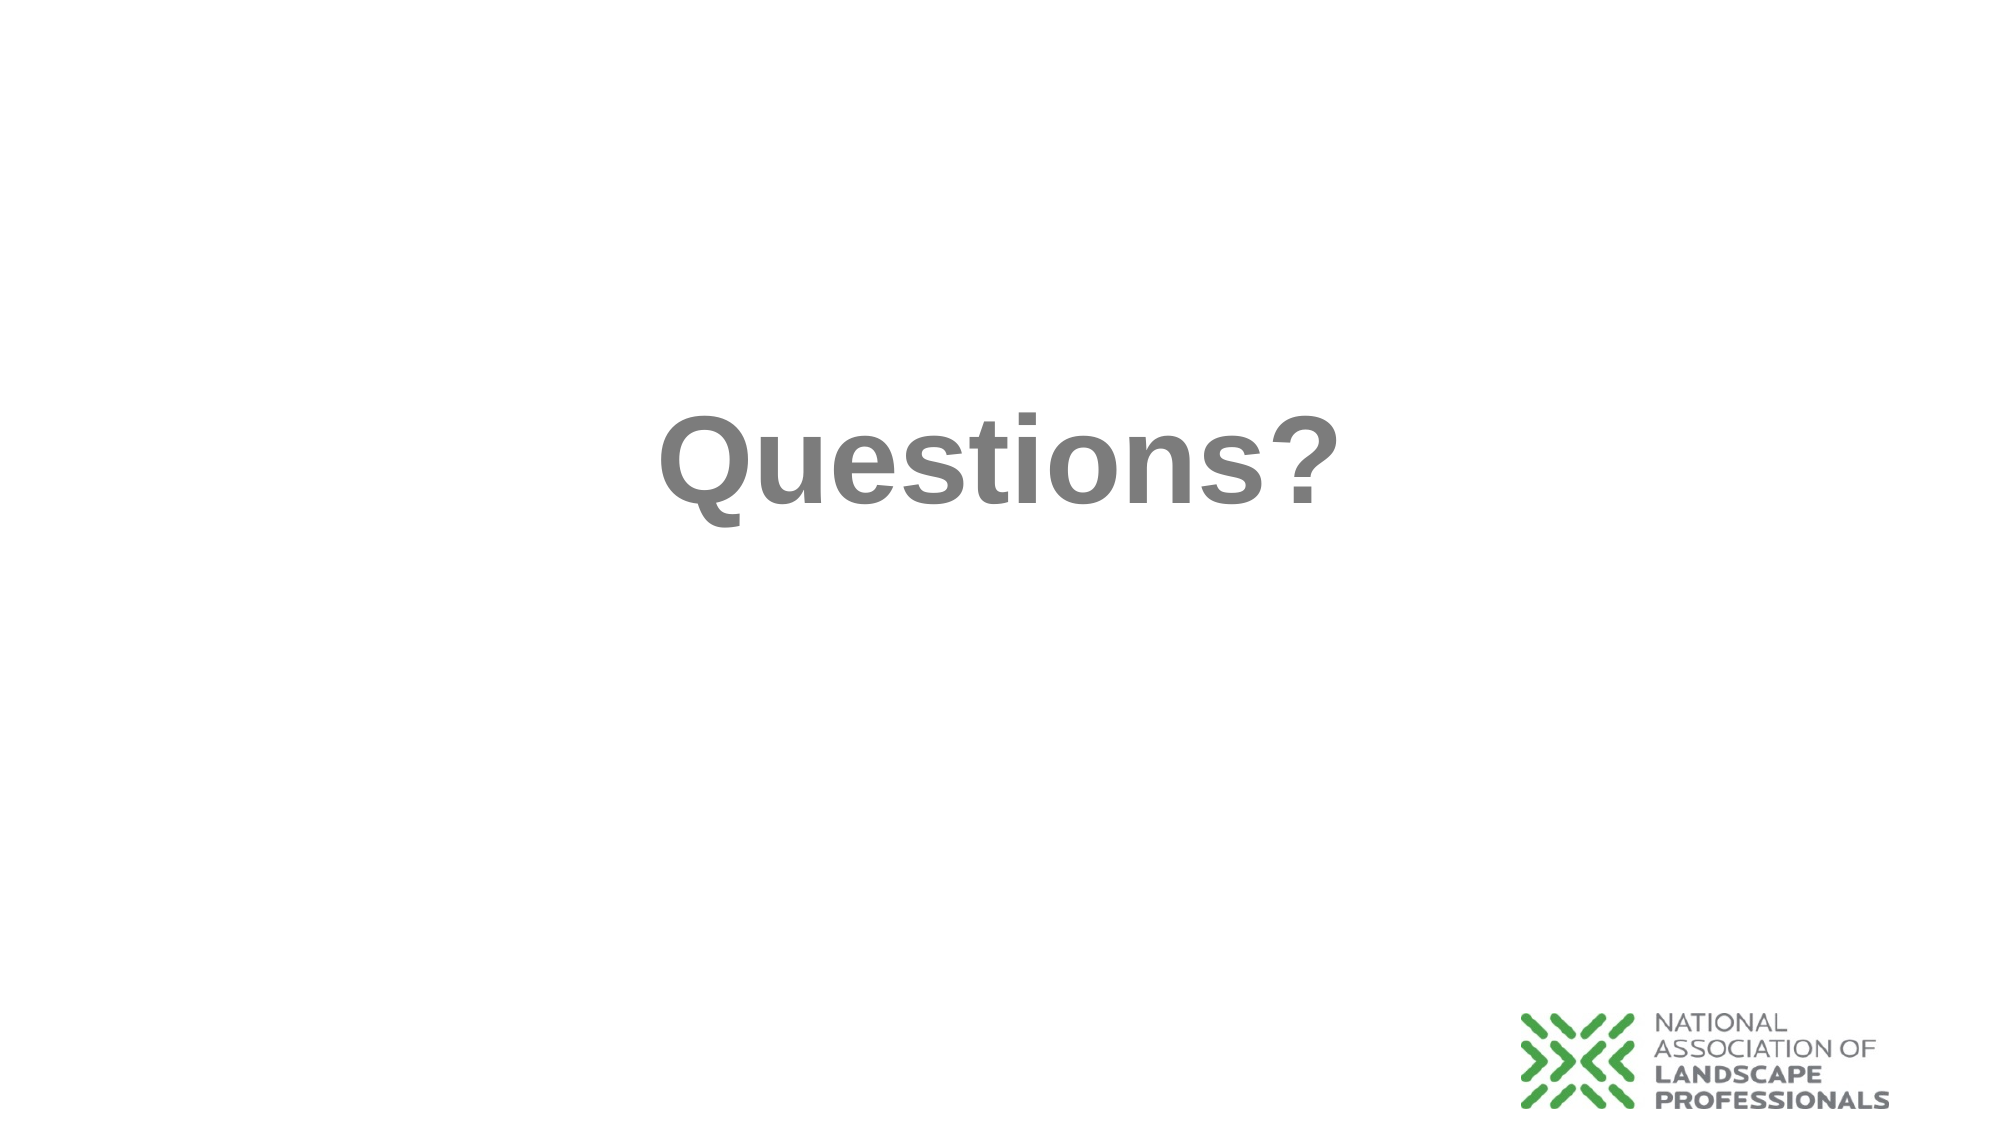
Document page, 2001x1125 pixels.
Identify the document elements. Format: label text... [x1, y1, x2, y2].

text_box Questions? [500, 371, 1500, 537]
picture [1521, 1013, 1889, 1109]
